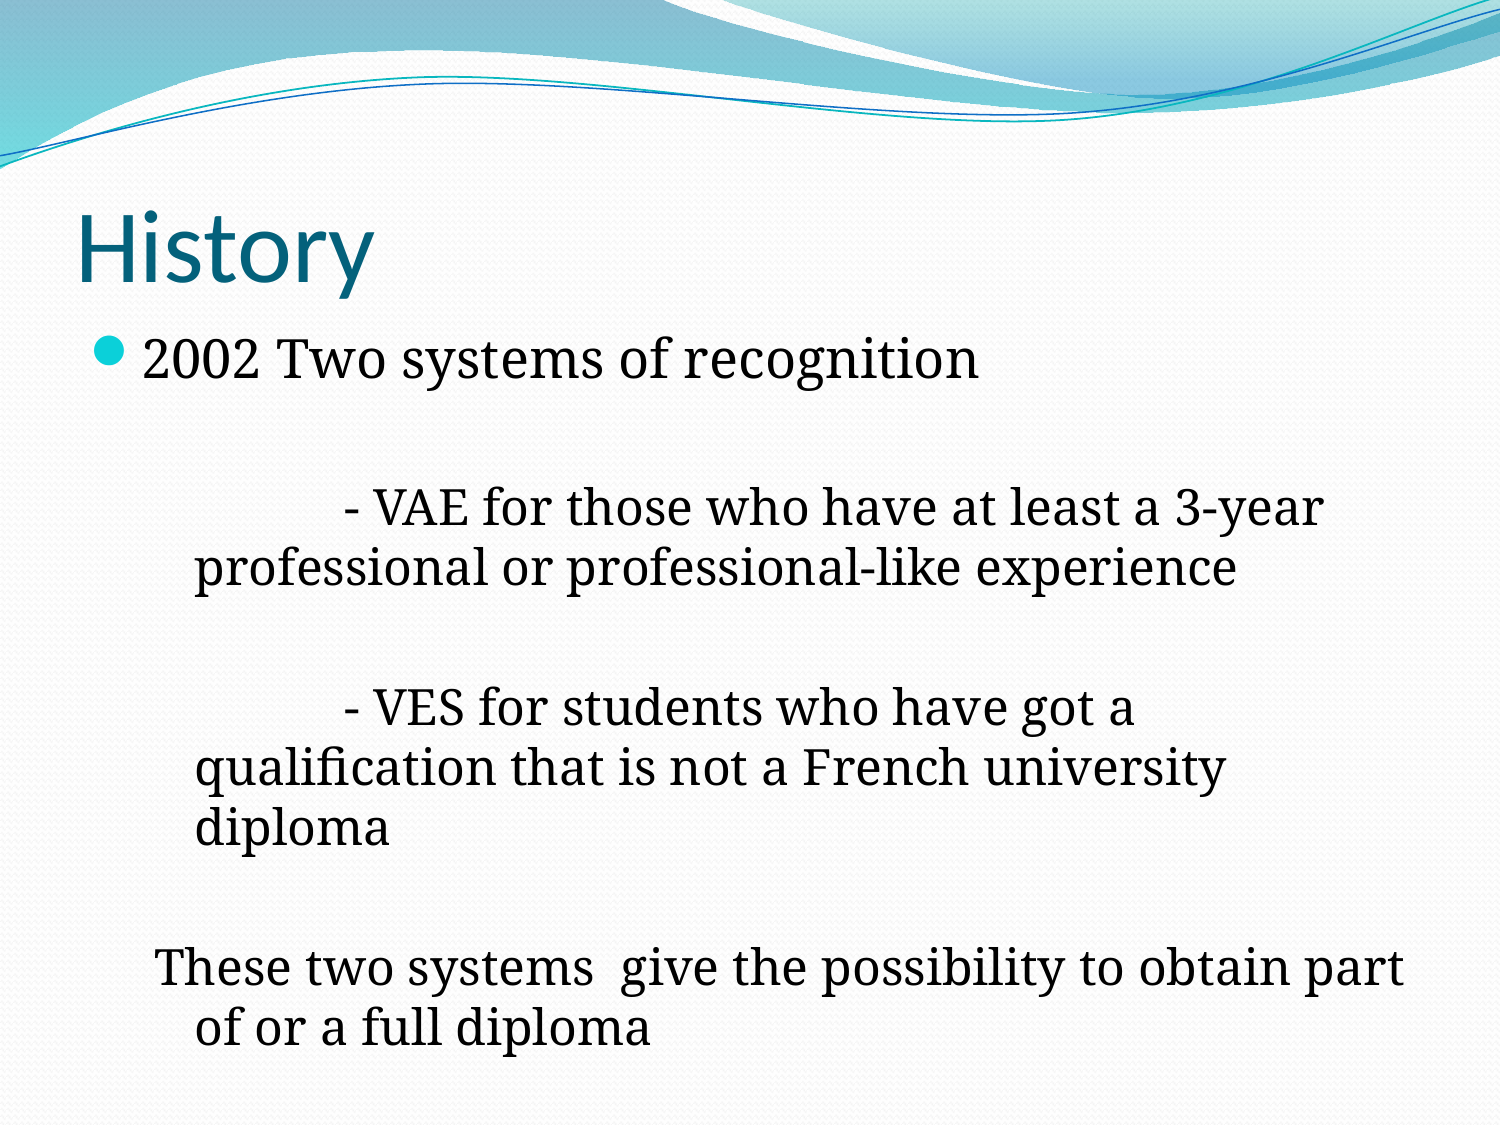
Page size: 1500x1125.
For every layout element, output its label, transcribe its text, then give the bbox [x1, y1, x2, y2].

title History [75, 115, 1425, 303]
list 2002 Two systems of recognition - VAE for those who have at least a 3-year professional or professional-like experience - VES for students who have got a qualification that is not a French university diploma These two systems give the possibility to obtain part of or a full diploma [75, 317, 1425, 1038]
